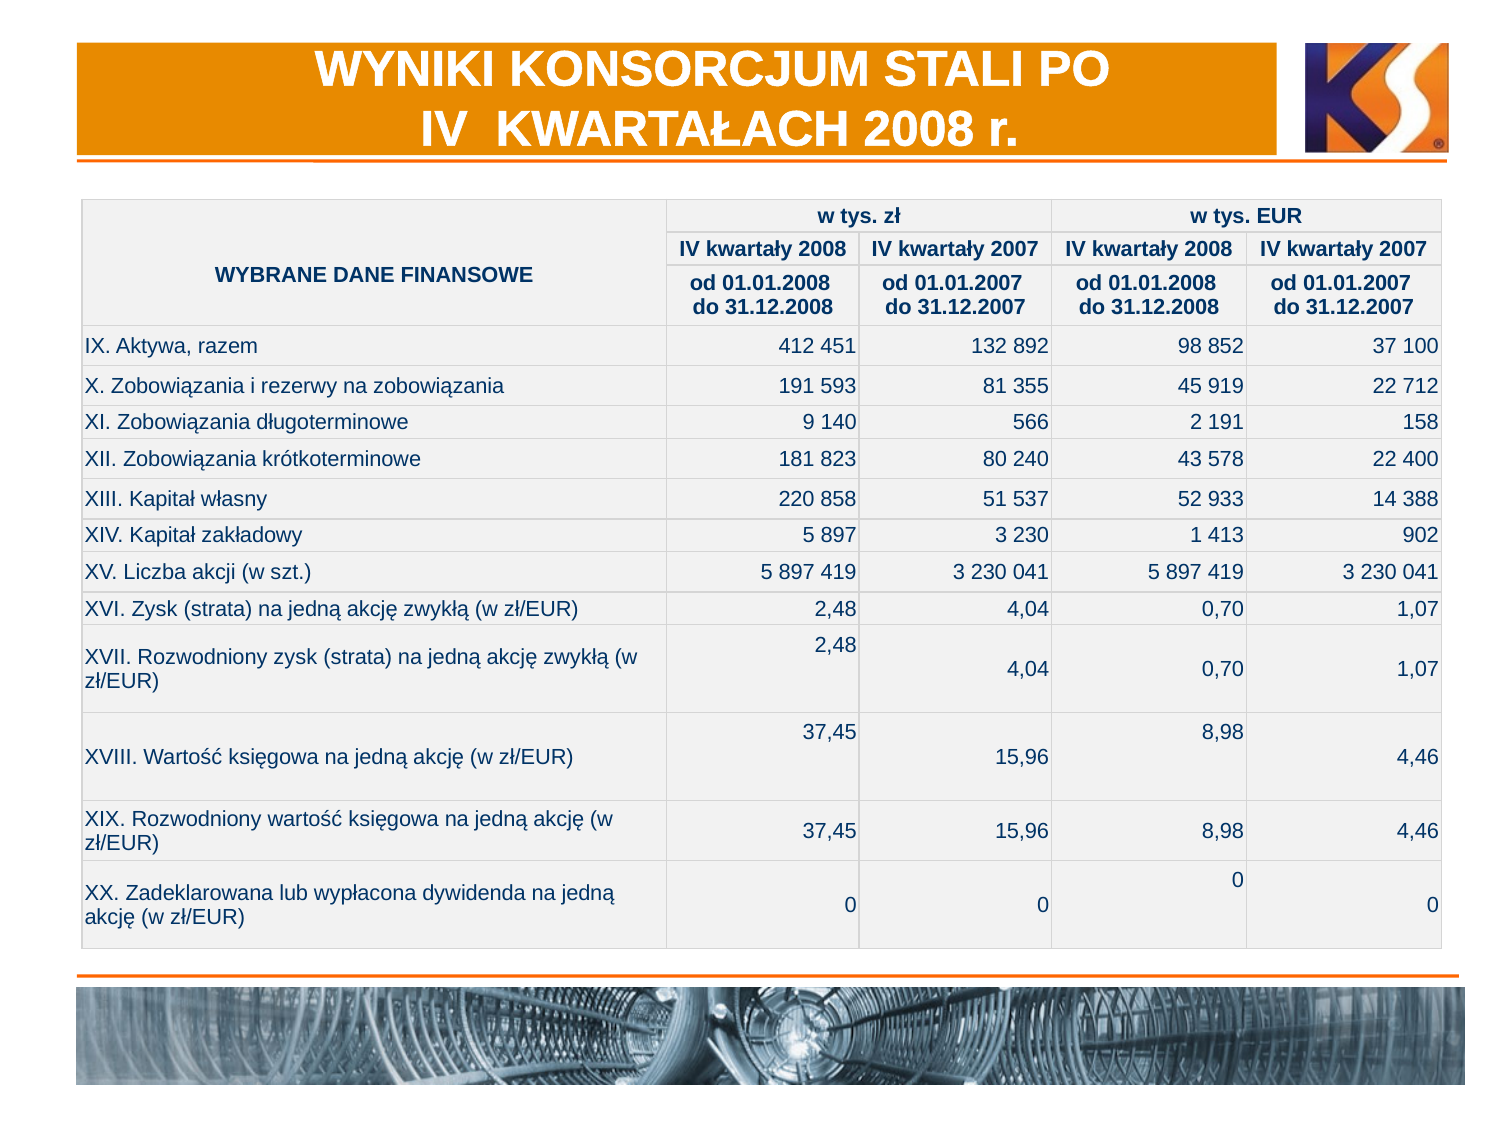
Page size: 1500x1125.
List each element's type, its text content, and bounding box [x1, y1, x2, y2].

table_cell od 01.01.2008 do 31.12.2008 [1052, 266, 1246, 325]
table_cell od 01.01.2007 do 31.12.2007 [860, 266, 1051, 325]
table_cell 158 [1247, 406, 1441, 438]
table_cell 3 230 041 [1247, 552, 1441, 591]
table_cell XIII. Kapitał własny [83, 479, 666, 518]
table_cell 3 230 041 [860, 552, 1051, 591]
table_cell XVII. Rozwodniony zysk (strata) na jedną akcję zwykłą (w zł/EUR) [83, 625, 666, 712]
table_cell 14 388 [1247, 479, 1441, 518]
table_cell XIX. Rozwodniony wartość księgowa na jedną akcję (w zł/EUR) [83, 801, 666, 860]
table_cell 0 [1247, 861, 1441, 948]
table_cell 0 [667, 861, 858, 948]
table_cell 51 537 [860, 479, 1051, 518]
table_cell IV kwartały 2007 [1247, 233, 1441, 264]
table_cell XX. Zadeklarowana lub wypłacona dywidenda na jedną akcję (w zł/EUR) [83, 861, 666, 948]
table_cell 80 240 [860, 439, 1051, 478]
table_cell XI. Zobowiązania długoterminowe [83, 406, 666, 438]
table_cell 0 [1052, 861, 1246, 948]
table_cell 15,96 [860, 801, 1051, 860]
table_cell 2,48 [667, 593, 858, 624]
table_cell 98 852 [1052, 326, 1246, 365]
table_cell 1 413 [1052, 520, 1246, 551]
table_cell 15,96 [860, 713, 1051, 800]
table_cell 191 593 [667, 366, 858, 405]
table_cell XII. Zobowiązania krótkoterminowe [83, 439, 666, 478]
table_cell 4,46 [1247, 713, 1441, 800]
table_cell 132 892 [860, 326, 1051, 365]
table_cell 566 [860, 406, 1051, 438]
table_cell 43 578 [1052, 439, 1246, 478]
table_cell 37,45 [667, 801, 858, 860]
table_cell 9 140 [667, 406, 858, 438]
table_cell 2 191 [1052, 406, 1246, 438]
table_cell XIV. Kapitał zakładowy [83, 520, 666, 551]
table_cell 0 [860, 861, 1051, 948]
table_cell IV kwartały 2007 [860, 233, 1051, 264]
table_cell 2,48 [667, 625, 858, 712]
table_cell IV kwartały 2008 [1052, 233, 1246, 264]
table_cell IV kwartały 2008 [667, 233, 858, 264]
table_header WYBRANE DANE FINANSOWE [83, 200, 666, 325]
table_cell XVIII. Wartość księgowa na jedną akcję (w zł/EUR) [83, 713, 666, 800]
table_cell 4,04 [860, 625, 1051, 712]
table_cell 4,04 [860, 593, 1051, 624]
table_cell od 01.01.2007 do 31.12.2007 [1247, 266, 1441, 325]
table_cell 4,46 [1247, 801, 1441, 860]
table_cell 1,07 [1247, 625, 1441, 712]
table_cell 5 897 419 [1052, 552, 1246, 591]
table_cell 0,70 [1052, 625, 1246, 712]
table_cell XVI. Zysk (strata) na jedną akcję zwykłą (w zł/EUR) [83, 593, 666, 624]
table_header w tys. zł [667, 200, 1051, 231]
table_cell XV. Liczba akcji (w szt.) [83, 552, 666, 591]
table_cell IX. Aktywa, razem [83, 326, 666, 365]
table_cell 22 712 [1247, 366, 1441, 405]
table_cell 37,45 [667, 713, 858, 800]
table_cell od 01.01.2008 do 31.12.2008 [667, 266, 858, 325]
table_cell 5 897 [667, 520, 858, 551]
table_cell 220 858 [667, 479, 858, 518]
table_cell 3 230 [860, 520, 1051, 551]
title WYNIKI KONSORCJUM STALI PO IV KWARTAŁACH 2008 r. [164, 38, 1276, 153]
table_cell 0,70 [1052, 593, 1246, 624]
table_cell 45 919 [1052, 366, 1246, 405]
table_cell 22 400 [1247, 439, 1441, 478]
table_cell X. Zobowiązania i rezerwy na zobowiązania [83, 366, 666, 405]
table_cell 52 933 [1052, 479, 1246, 518]
table_cell 1,07 [1247, 593, 1441, 624]
picture [76, 987, 1465, 1085]
picture [1305, 43, 1449, 153]
table_cell 181 823 [667, 439, 858, 478]
table_cell 81 355 [860, 366, 1051, 405]
table_cell 37 100 [1247, 326, 1441, 365]
table_cell 8,98 [1052, 801, 1246, 860]
table_cell 902 [1247, 520, 1441, 551]
table_cell 412 451 [667, 326, 858, 365]
table_cell 8,98 [1052, 713, 1246, 800]
table_cell 5 897 419 [667, 552, 858, 591]
table_header w tys. EUR [1052, 200, 1441, 231]
